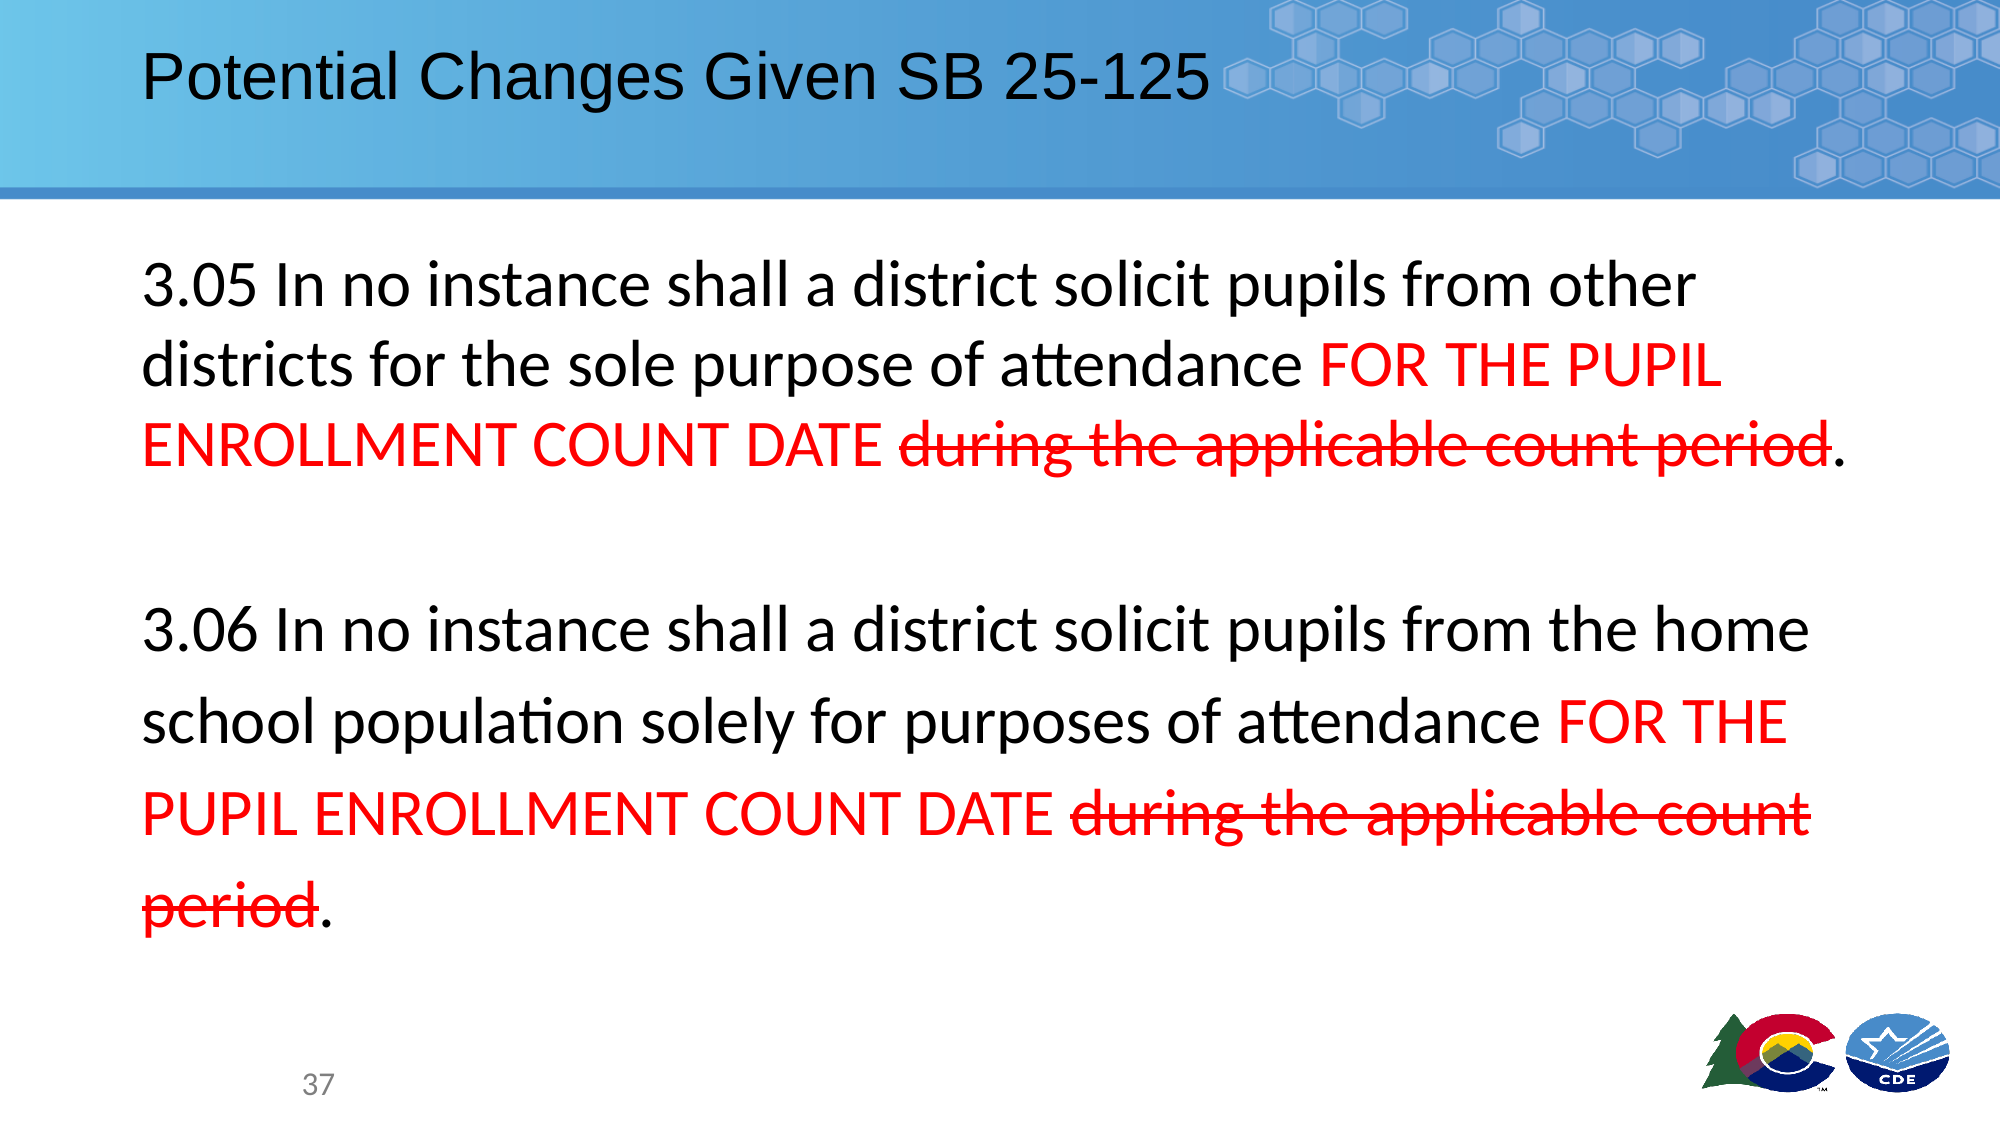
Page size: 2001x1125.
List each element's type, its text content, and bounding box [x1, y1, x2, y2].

picture [1700, 1012, 1950, 1093]
slide_number 37 [286, 1054, 625, 1115]
picture [0, 0, 2000, 200]
title Potential Changes Given SB 25-125 [141, 41, 1868, 166]
list 3.05 In no instance shall a district solicit pupils from other districts for the sole purpose of attendance FOR THE PUPIL ENROLLMENT COUNT DATE during the applicable count period. 3.06 In no instance shall a district solicit pupils from the home school population solely for purposes of attendance FOR THE PUPIL ENROLLMENT COUNT DATE during the applicable count period. [141, 239, 1911, 1002]
